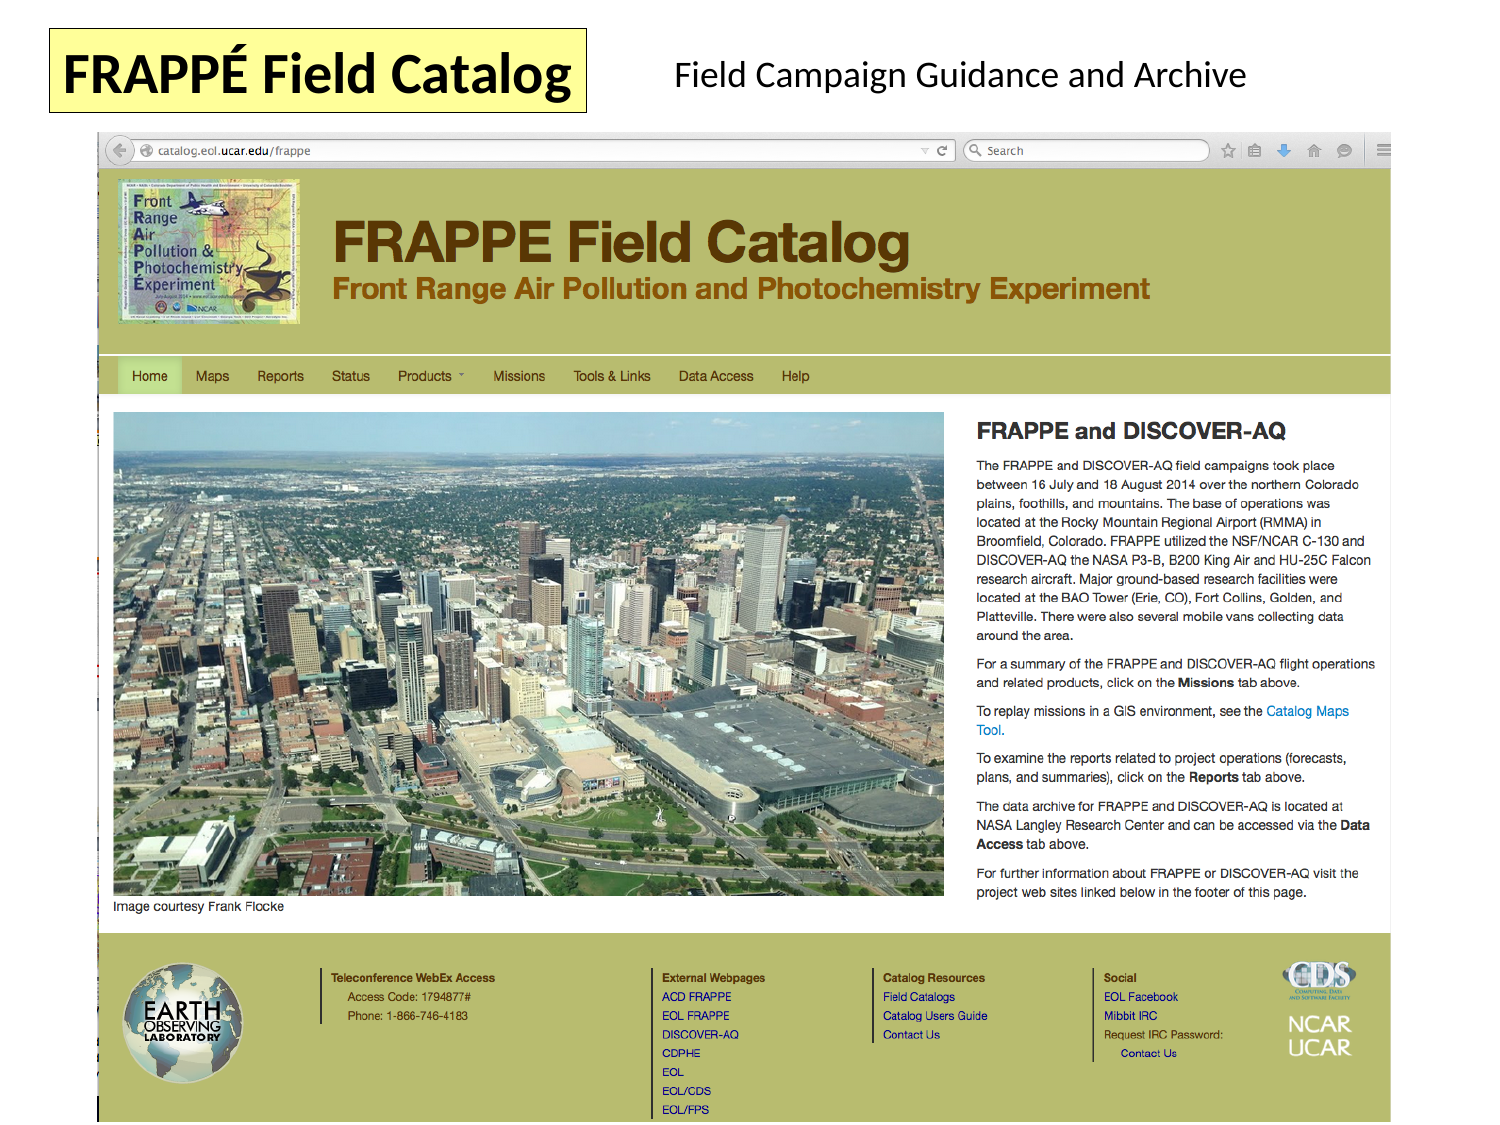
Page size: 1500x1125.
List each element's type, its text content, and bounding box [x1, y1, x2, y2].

text_box Field Campaign Guidance and Archive [659, 42, 1263, 103]
picture [96, 132, 1391, 1122]
text_box FRAPPÉ Field Catalog [49, 28, 587, 113]
